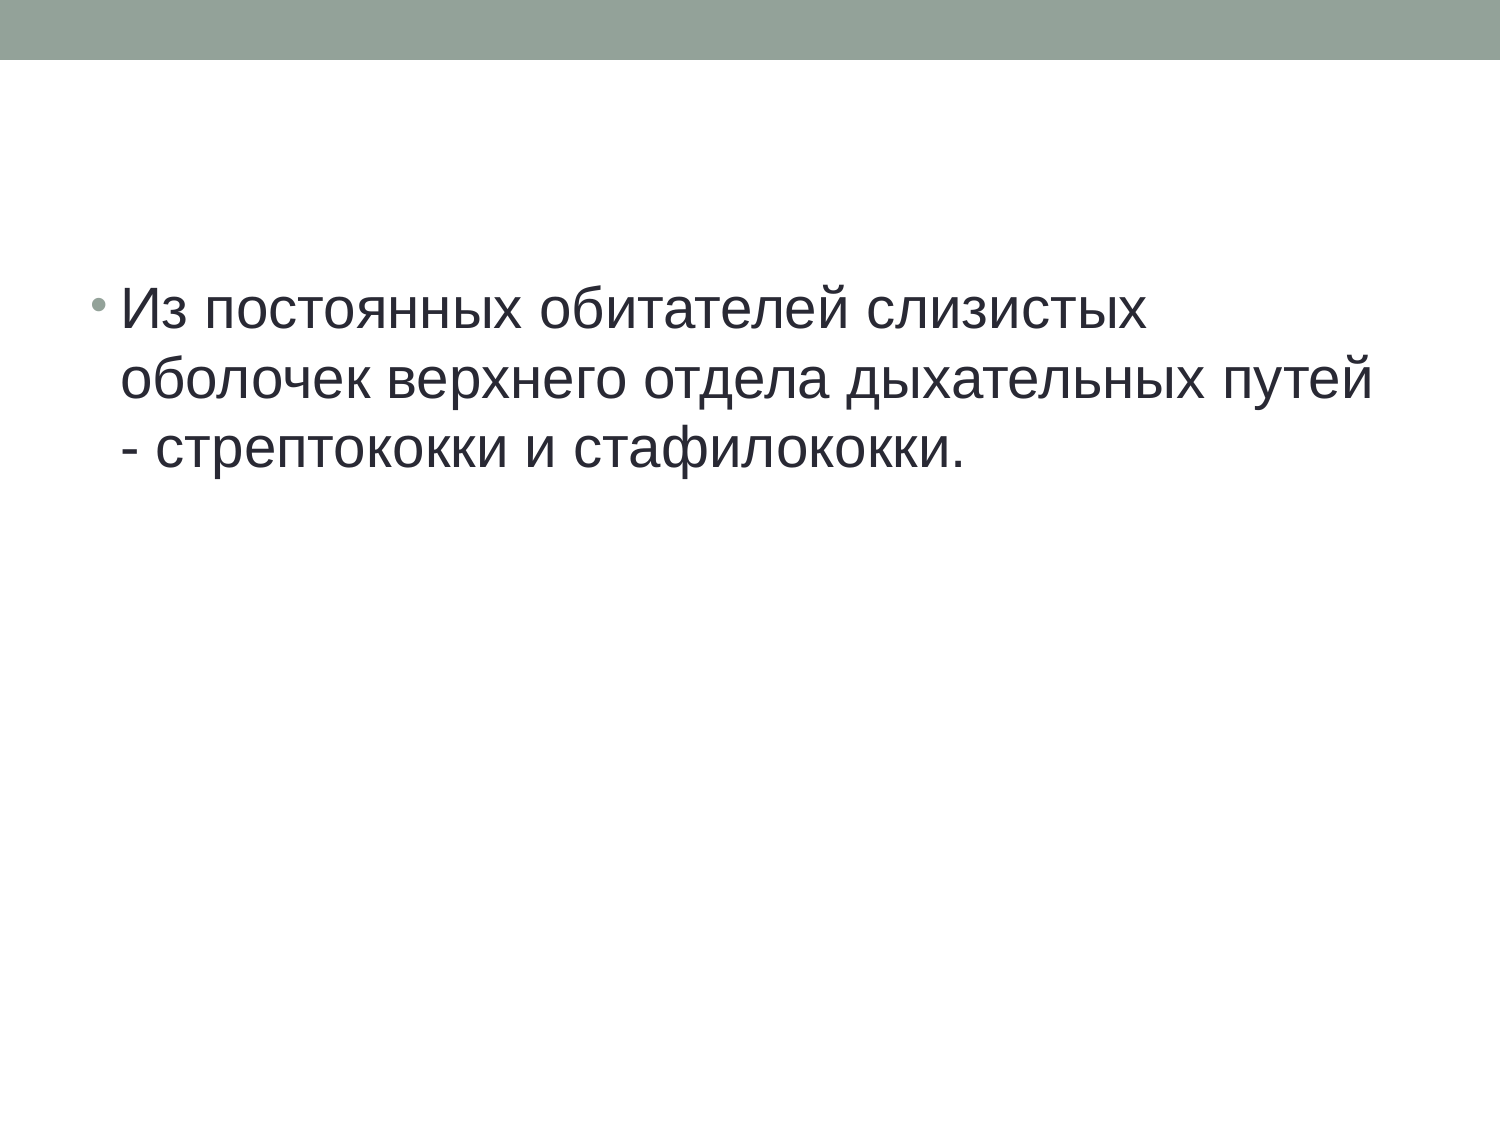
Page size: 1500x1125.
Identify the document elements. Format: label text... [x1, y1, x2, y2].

list Из постоянных обитателей слизистых оболочек верхнего отдела дыхательных путей - стрептококки и стафилококки. [75, 262, 1425, 1063]
